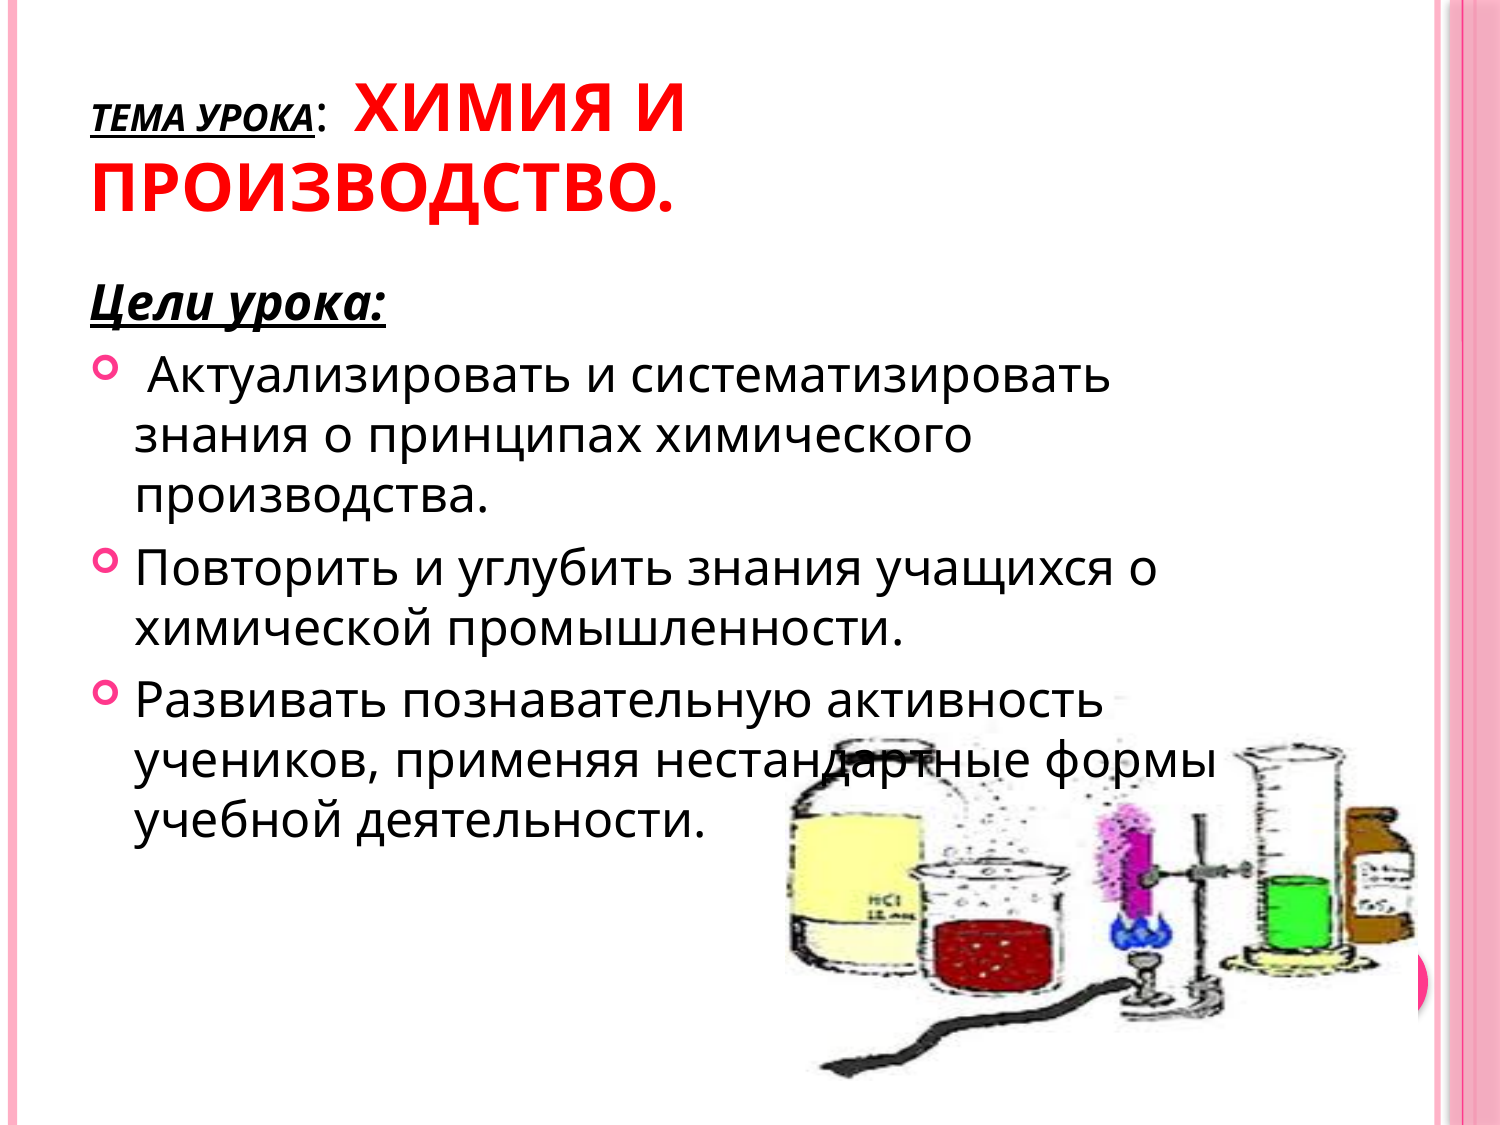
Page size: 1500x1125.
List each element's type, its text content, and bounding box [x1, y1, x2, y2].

list Цели урока: Актуализировать и систематизировать знания о принципах химического производства. Повторить и углубить знания учащихся о химической промышленности. Развивать познавательную активность учеников, применяя нестандартные формы учебной деятельности. [75, 262, 1300, 1062]
picture [784, 690, 1419, 1081]
title Тема урока: Химия и производство. [75, 45, 1300, 233]
